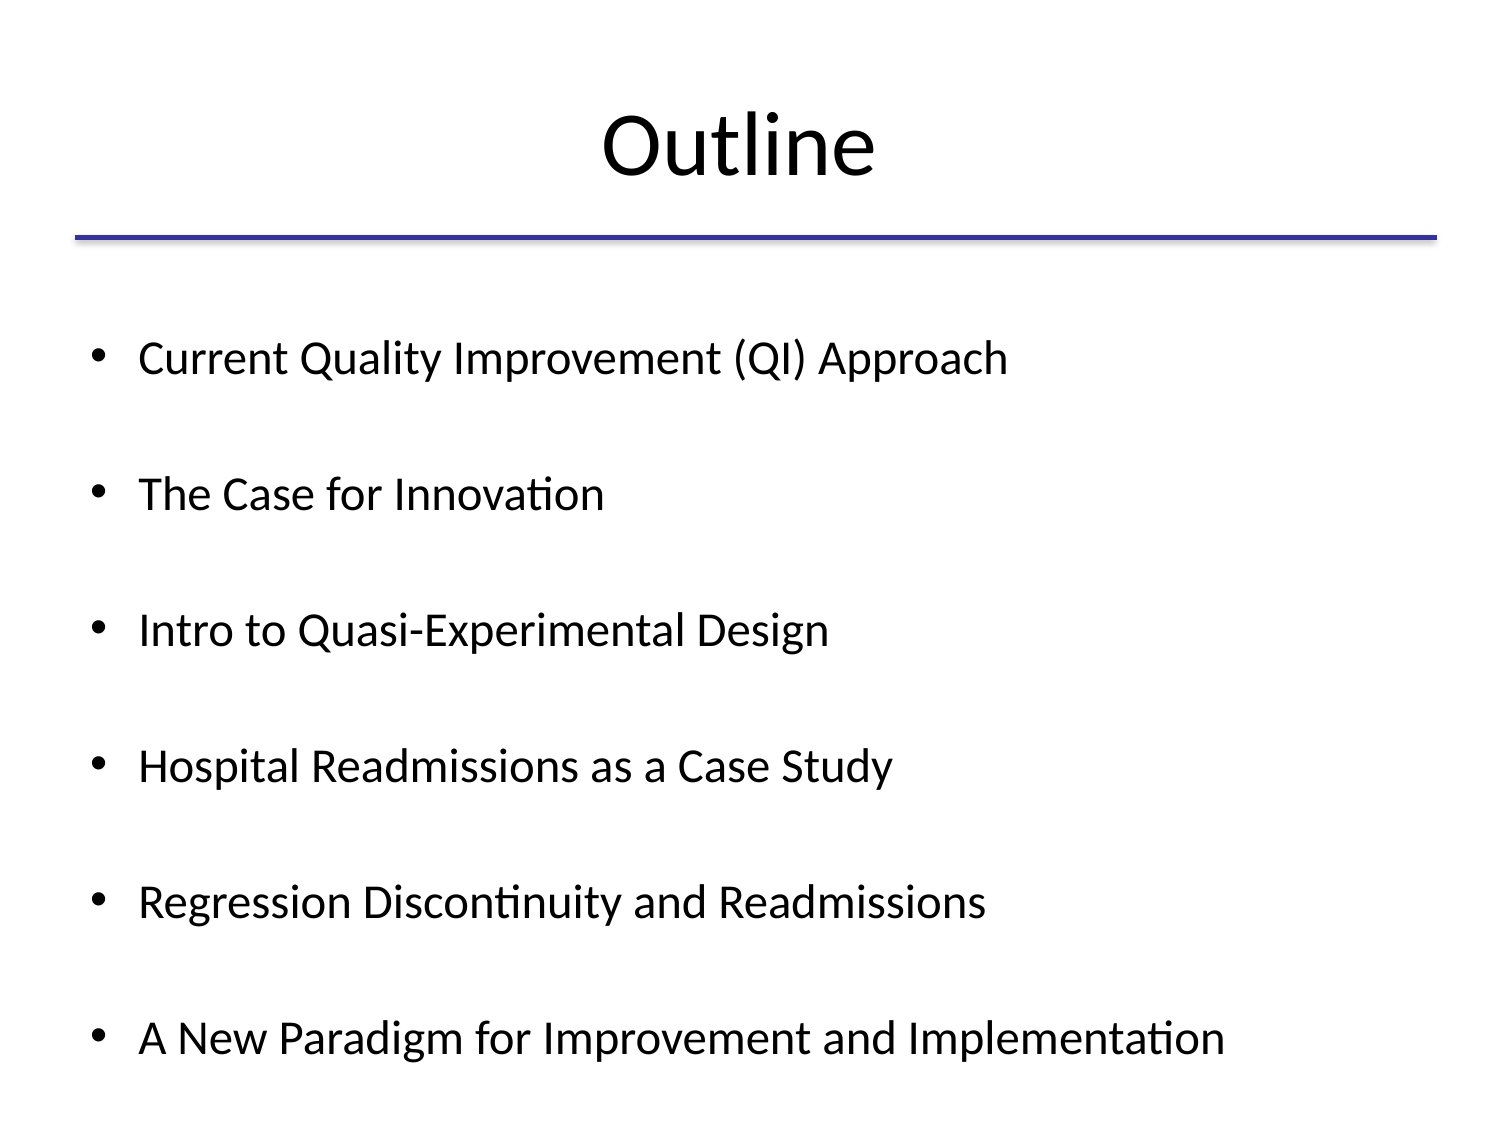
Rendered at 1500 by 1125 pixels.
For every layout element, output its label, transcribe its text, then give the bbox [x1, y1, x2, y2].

list Current Quality Improvement (QI) Approach The Case for Innovation Intro to Quasi-Experimental Design Hospital Readmissions as a Case Study Regression Discontinuity and Readmissions A New Paradigm for Improvement and Implementation [75, 249, 1425, 1075]
title Outline [75, 45, 1425, 233]
